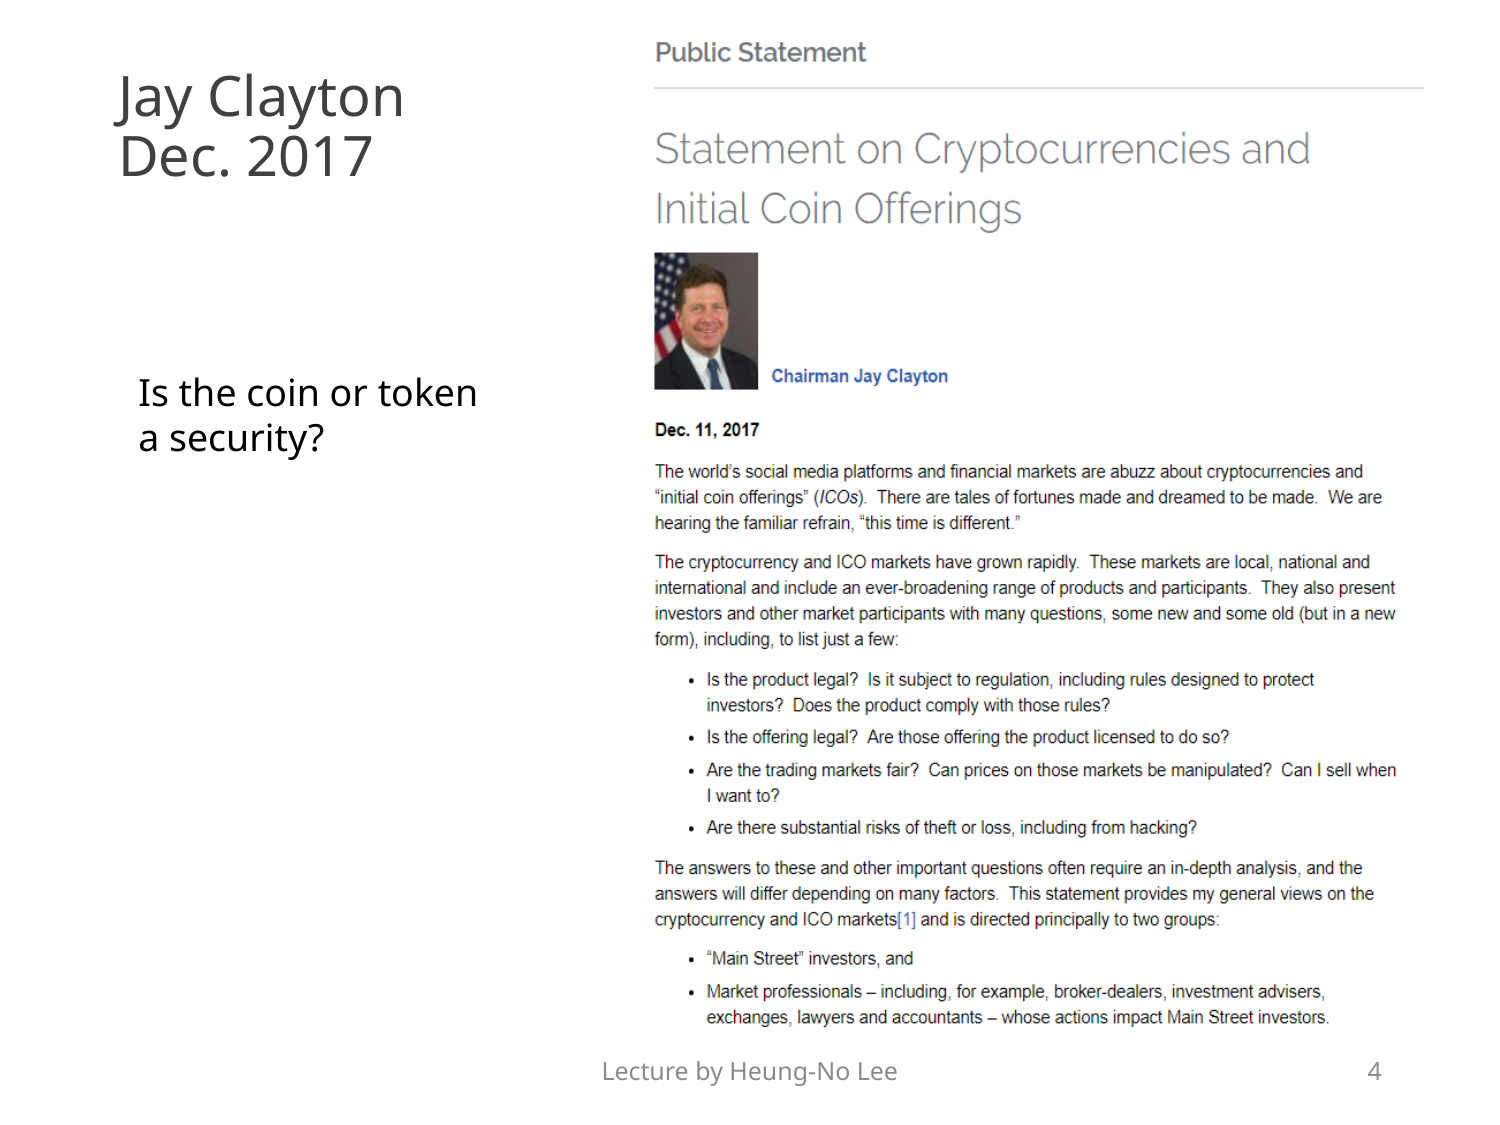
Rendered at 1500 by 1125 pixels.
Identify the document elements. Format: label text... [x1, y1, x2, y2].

slide_number 4 [1059, 1043, 1397, 1103]
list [643, 19, 1424, 1043]
text_box Is the coin or token a security? [123, 361, 494, 467]
footer Lecture by Heung-No Lee [496, 1042, 1004, 1103]
title Jay Clayton Dec. 2017 [103, 59, 643, 197]
